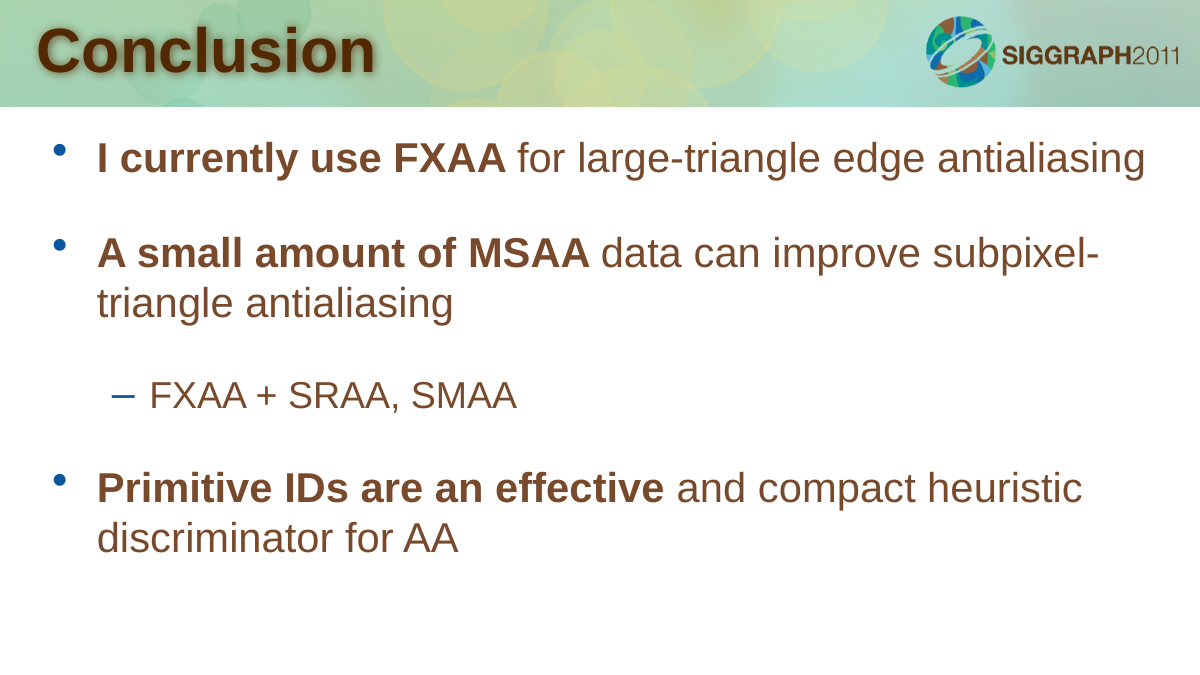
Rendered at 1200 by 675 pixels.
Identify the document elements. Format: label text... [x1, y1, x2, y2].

title Conclusion [24, 0, 1128, 96]
picture [0, 0, 1200, 107]
list I currently use FXAA for large-triangle edge antialiasing A small amount of MSAA data can improve subpixel-triangle antialiasing FXAA + SRAA, SMAA Primitive IDs are an effective and compact heuristic discriminator for AA [39, 124, 1163, 663]
